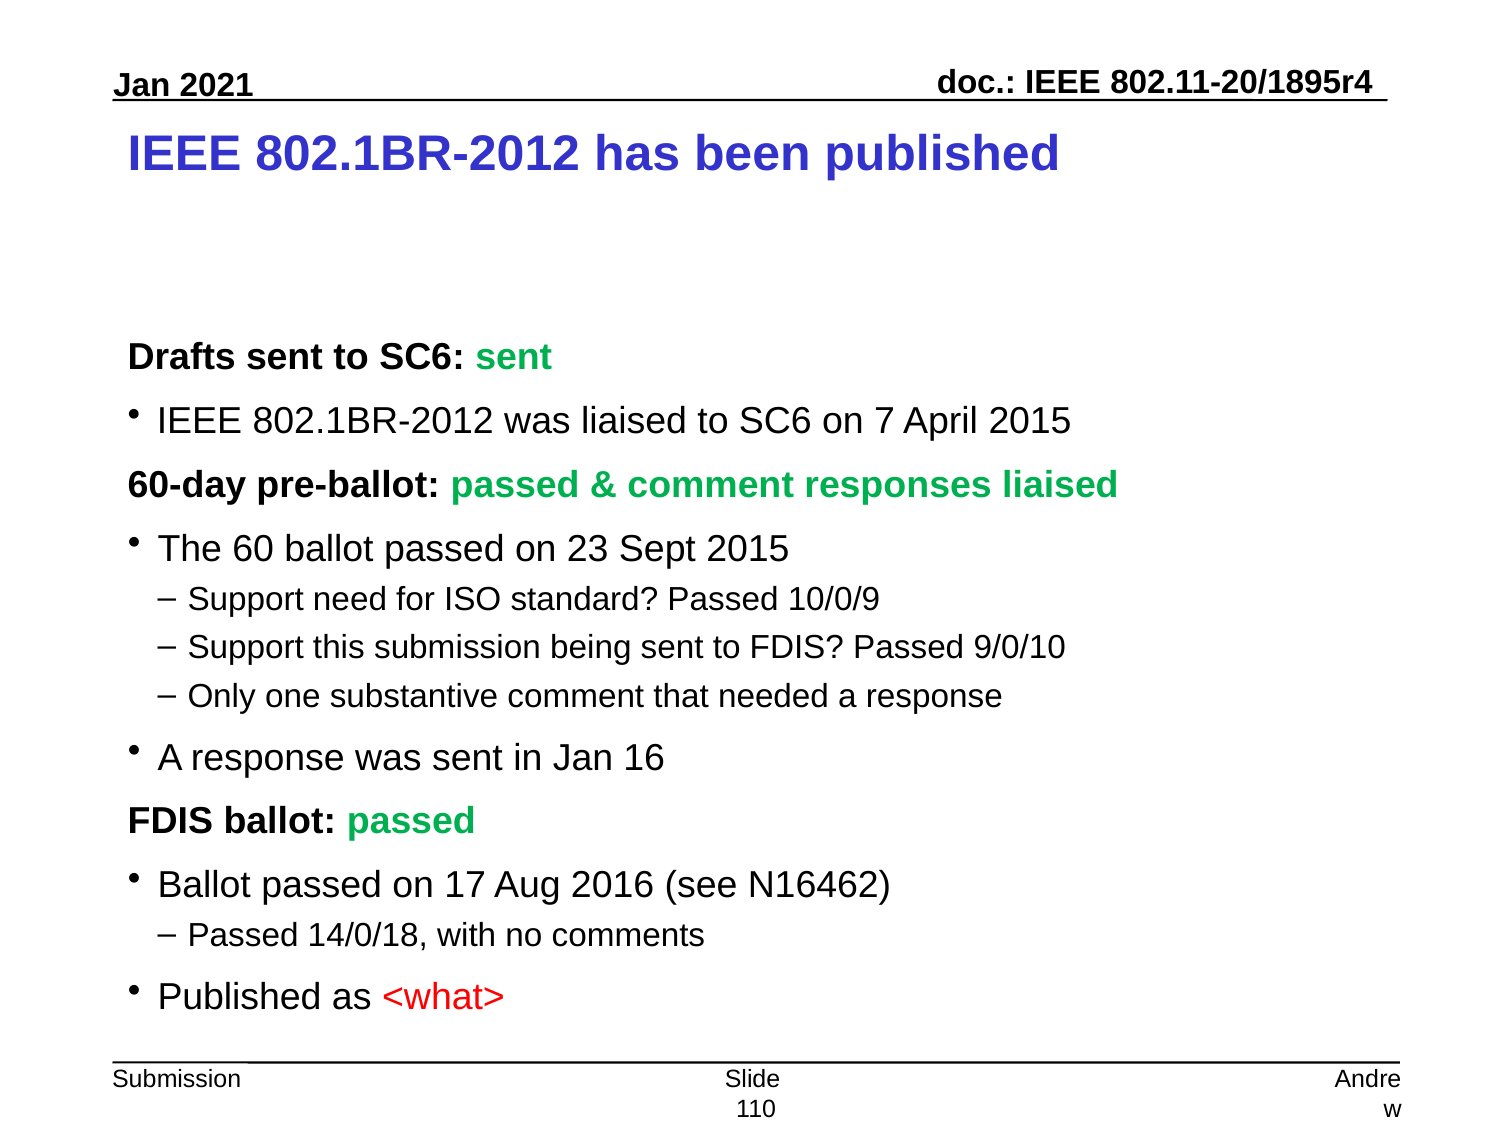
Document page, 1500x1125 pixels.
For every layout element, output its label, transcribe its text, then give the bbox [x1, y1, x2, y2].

list Drafts sent to SC6: sent IEEE 802.1BR-2012 was liaised to SC6 on 7 April 2015 60-day pre-ballot: passed & comment responses liaised The 60 ballot passed on 23 Sept 2015 Support need for ISO standard? Passed 10/0/9 Support this submission being sent to FDIS? Passed 9/0/10 Only one substantive comment that needed a response A response was sent in Jan 16 FDIS ballot: passed Ballot passed on 17 Aug 2016 (see N16462) Passed 14/0/18, with no comments Published as <what> [112, 324, 1388, 1000]
slide_number Slide 110 [709, 1061, 803, 1093]
footer Andrew Myles, Cisco [1320, 1061, 1402, 1093]
title IEEE 802.1BR-2012 has been published [112, 112, 1425, 288]
